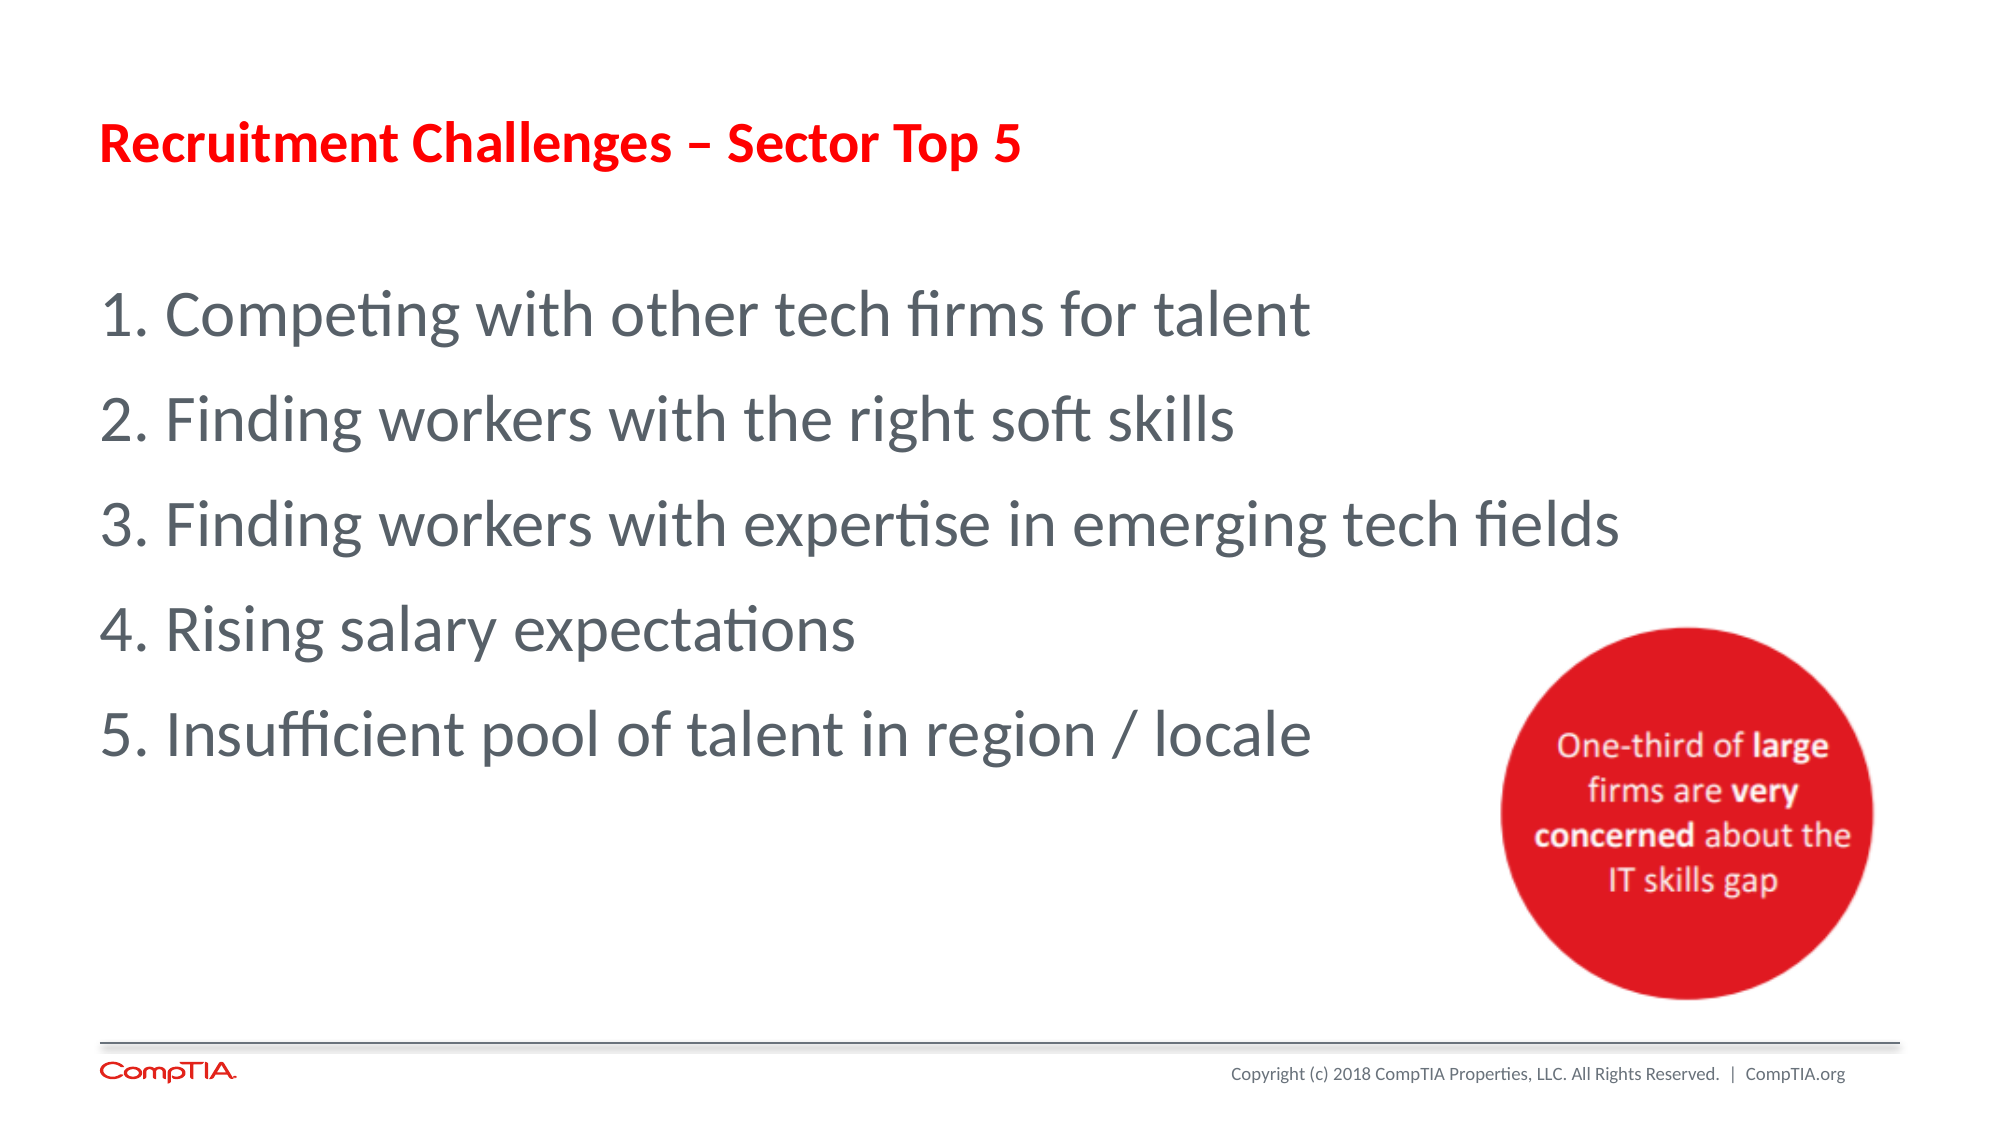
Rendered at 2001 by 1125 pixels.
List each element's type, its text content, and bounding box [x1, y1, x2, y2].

title Recruitment Challenges – Sector Top 5 [99, 45, 1900, 233]
list 1. Competing with other tech firms for talent 2. Finding workers with the right soft skills 3. Finding workers with expertise in emerging tech fields 4. Rising salary expectations 5. Insufficient pool of talent in region / locale [99, 262, 1900, 1005]
picture [1479, 613, 1895, 1014]
